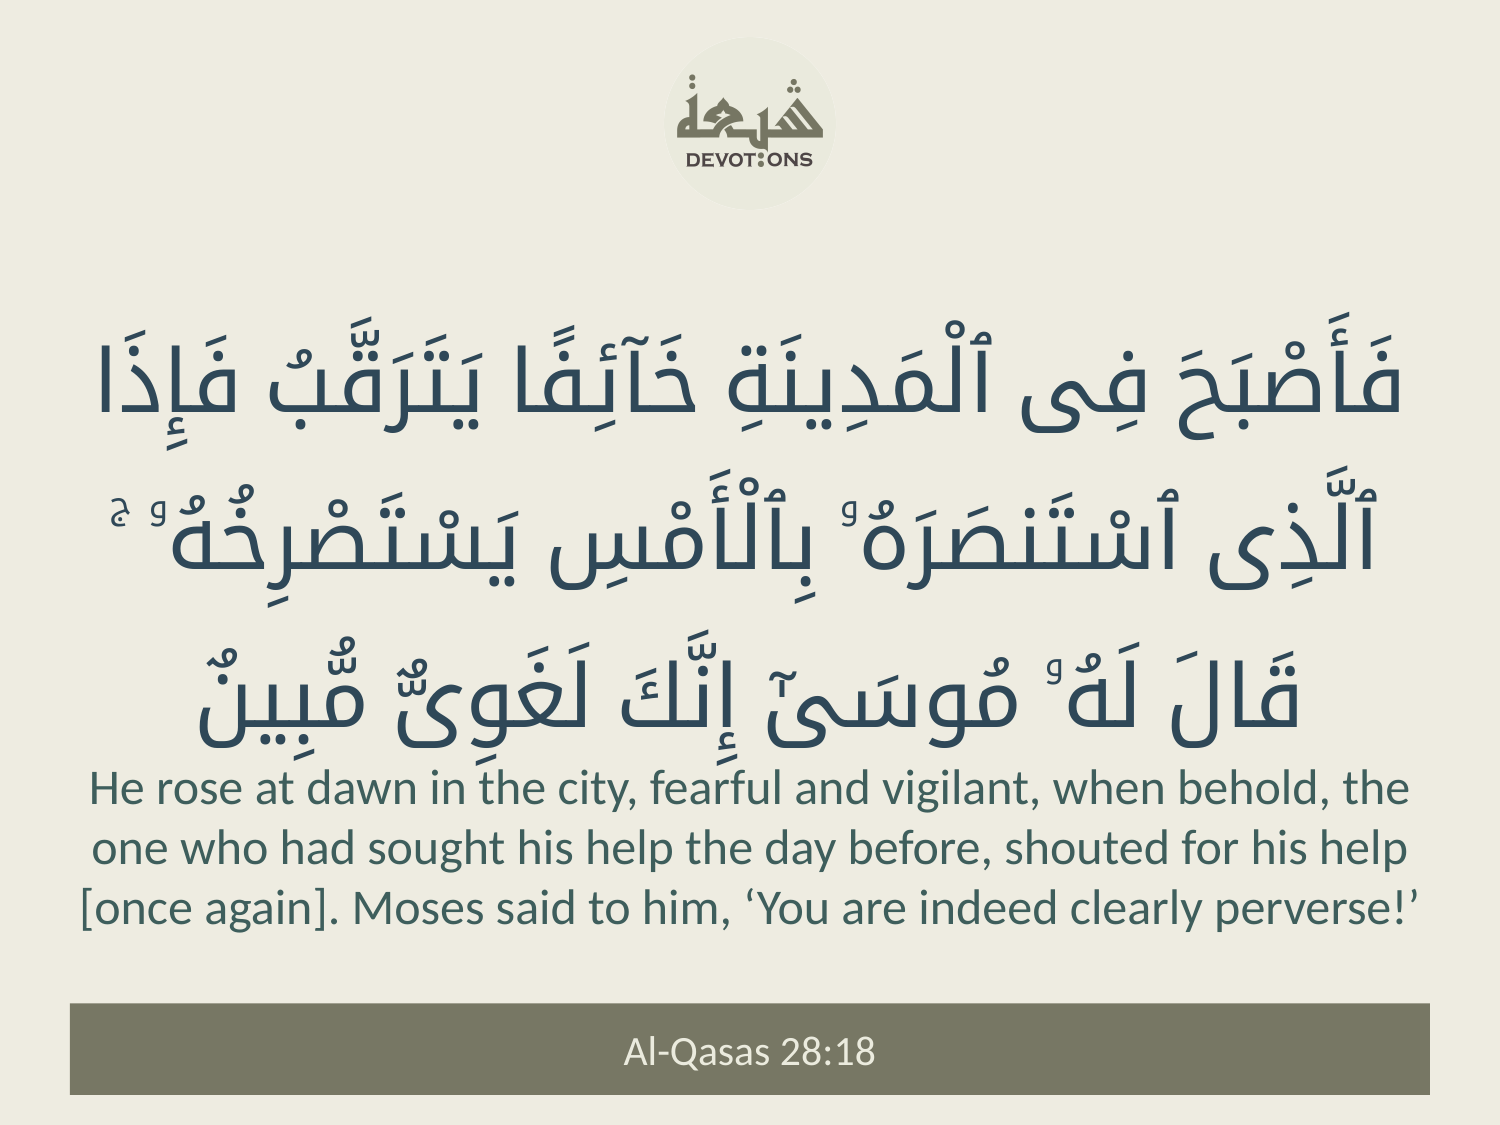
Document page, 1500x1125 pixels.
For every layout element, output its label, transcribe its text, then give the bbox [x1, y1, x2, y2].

picture [656, 29, 844, 203]
list فَأَصْبَحَ فِى ٱلْمَدِينَةِ خَآئِفًا يَتَرَقَّبُ فَإِذَا ٱلَّذِى ٱسْتَنصَرَهُۥ بِٱلْأَمْسِ يَسْتَصْرِخُهُۥ ۚ قَالَ لَهُۥ مُوسَىٰٓ إِنَّكَ لَغَوِىٌّ مُّبِينٌ He rose at dawn in the city, fearful and vigilant, when behold, the one who had sought his help the day before, shouted for his help [once again]. Moses said to him, ‘You are indeed clearly perverse!’ [69, 203, 1430, 1003]
list Al-Qasas 28:18 [69, 1003, 1430, 1095]
